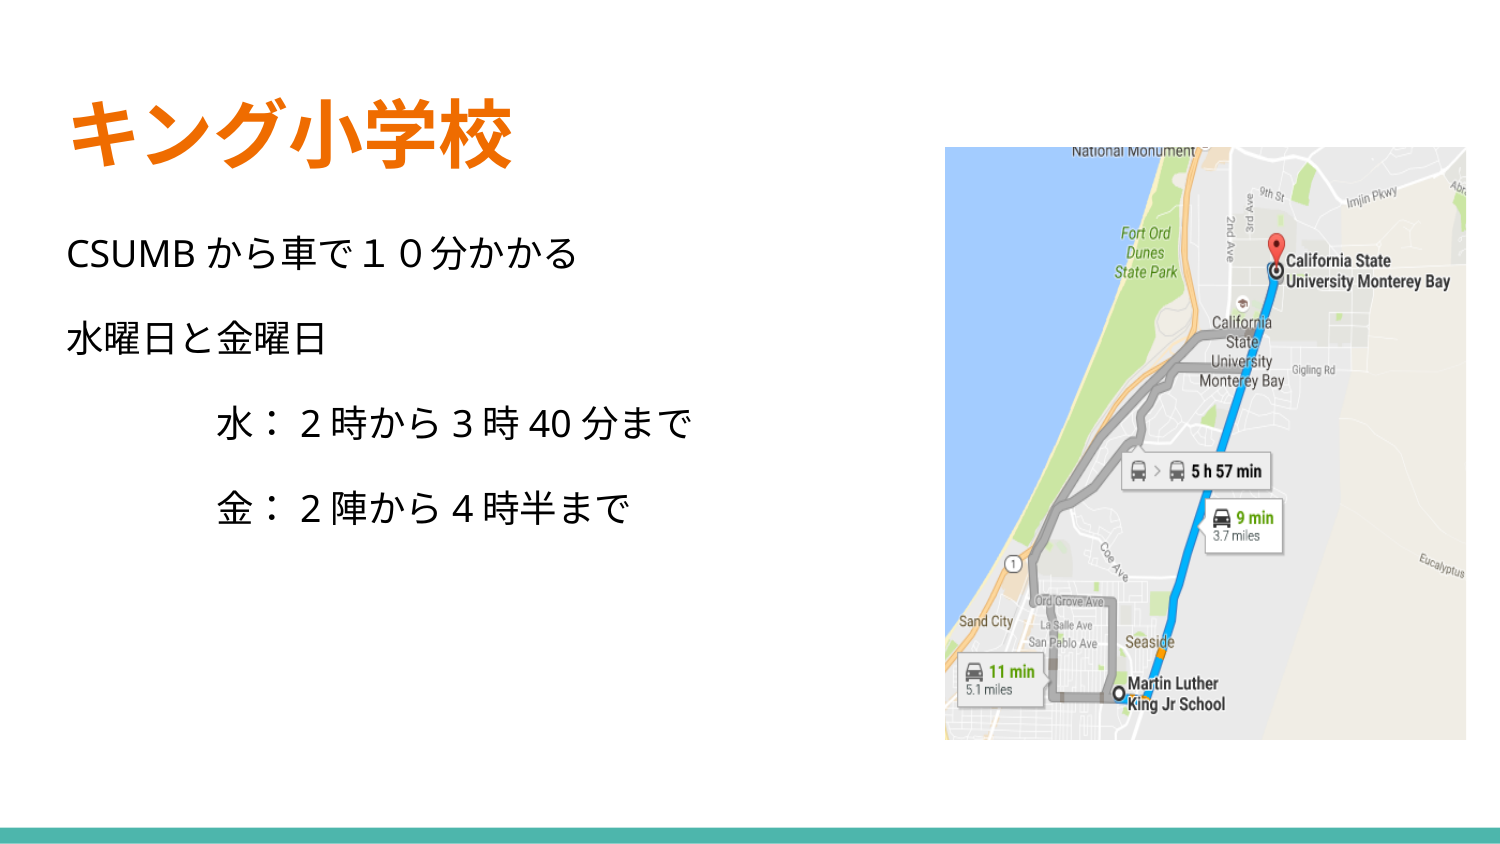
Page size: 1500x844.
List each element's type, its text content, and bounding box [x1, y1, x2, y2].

picture [944, 147, 1467, 741]
list CSUMBから車で１０分かかる 水曜日と金曜日 水：2時から3時40分まで 金：2陣から4時半まで [51, 207, 1449, 750]
title キング小学校 [51, 72, 1449, 189]
